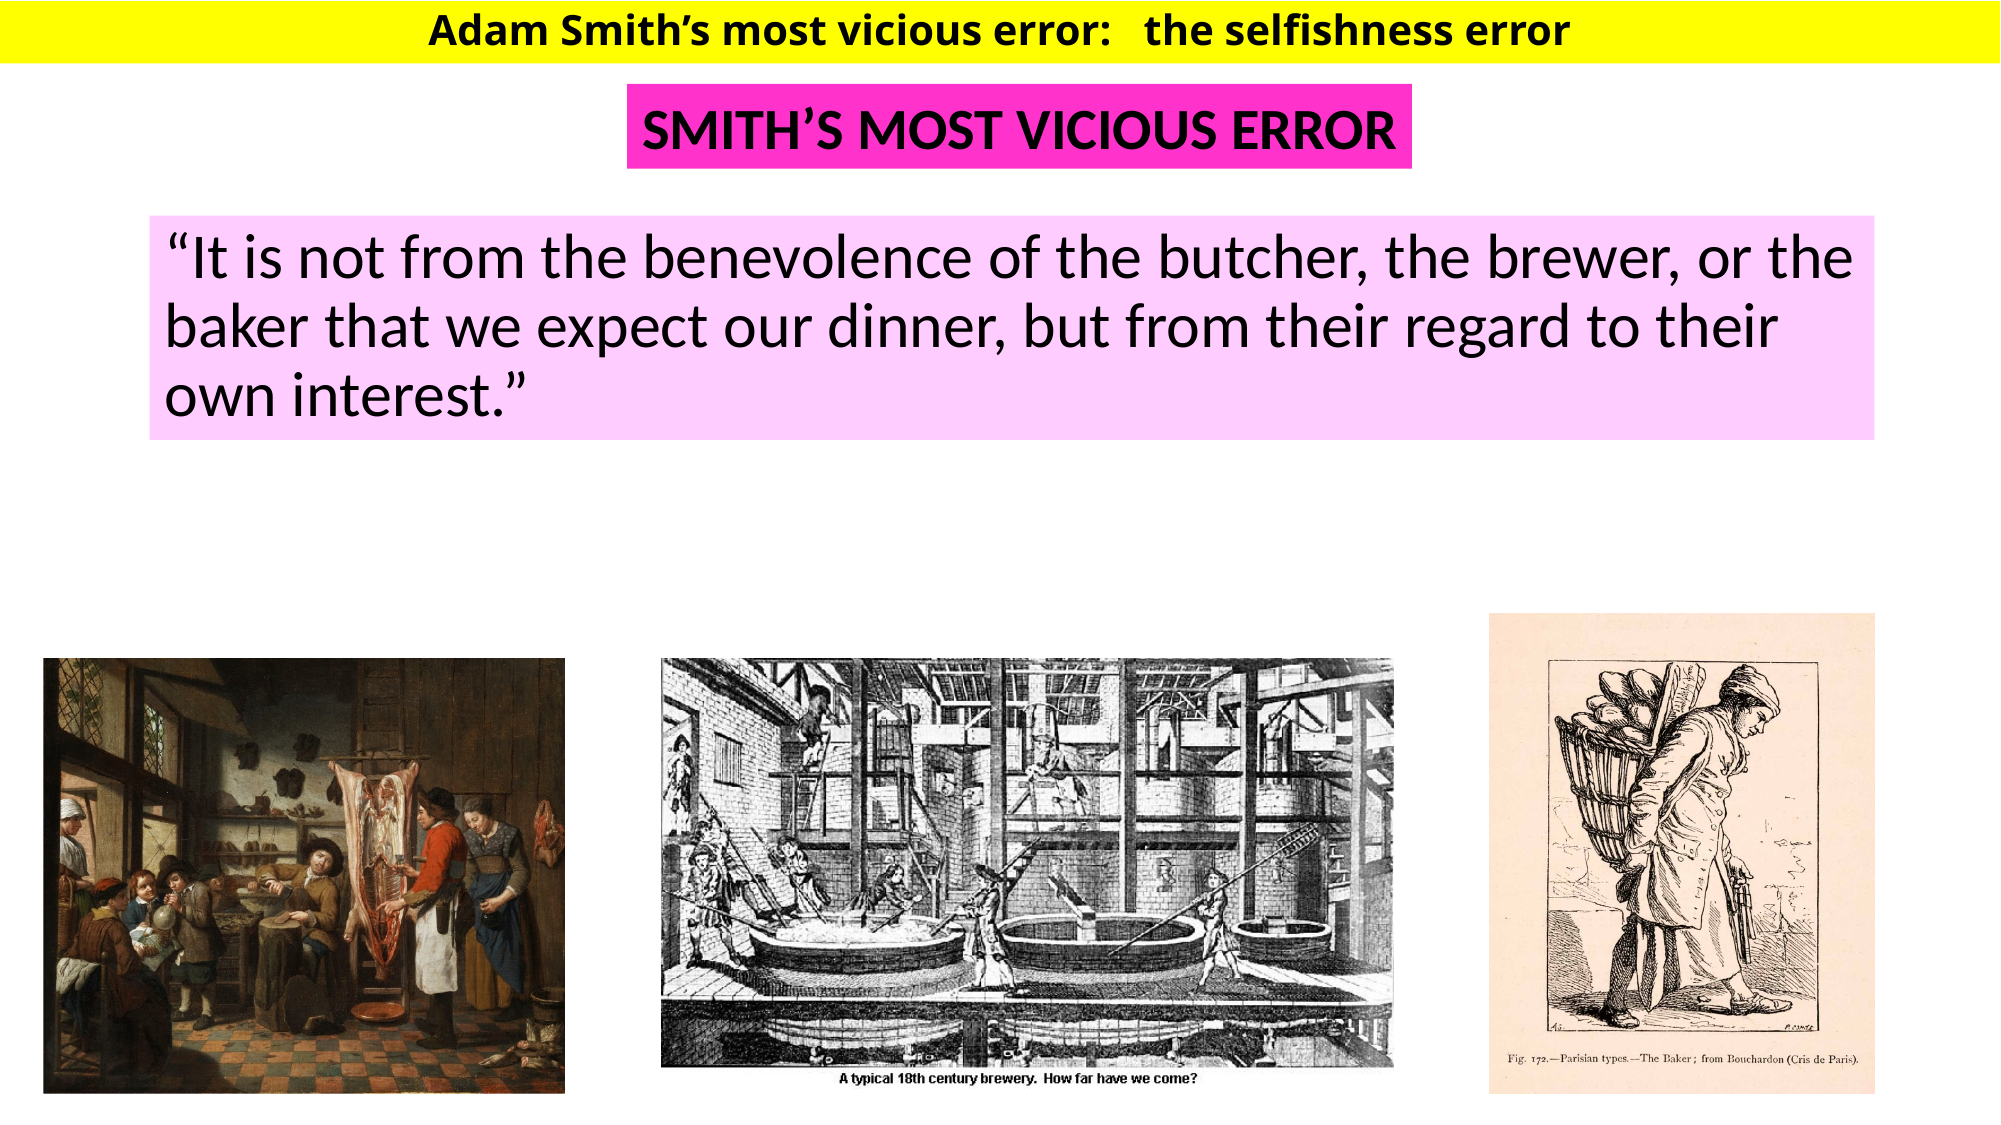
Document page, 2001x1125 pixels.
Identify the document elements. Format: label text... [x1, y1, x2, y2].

list “It is not from the benevolence of the butcher, the brewer, or the baker that we expect our dinner, but from their regard to their own interest.” [149, 215, 1875, 440]
text_box SMITH’S MOST VICIOUS ERROR [627, 83, 1412, 169]
picture [660, 658, 1394, 1089]
picture [43, 658, 565, 1095]
picture [1489, 613, 1875, 1095]
title Adam Smith’s most vicious error: the selfishness error [0, 1, 2000, 64]
